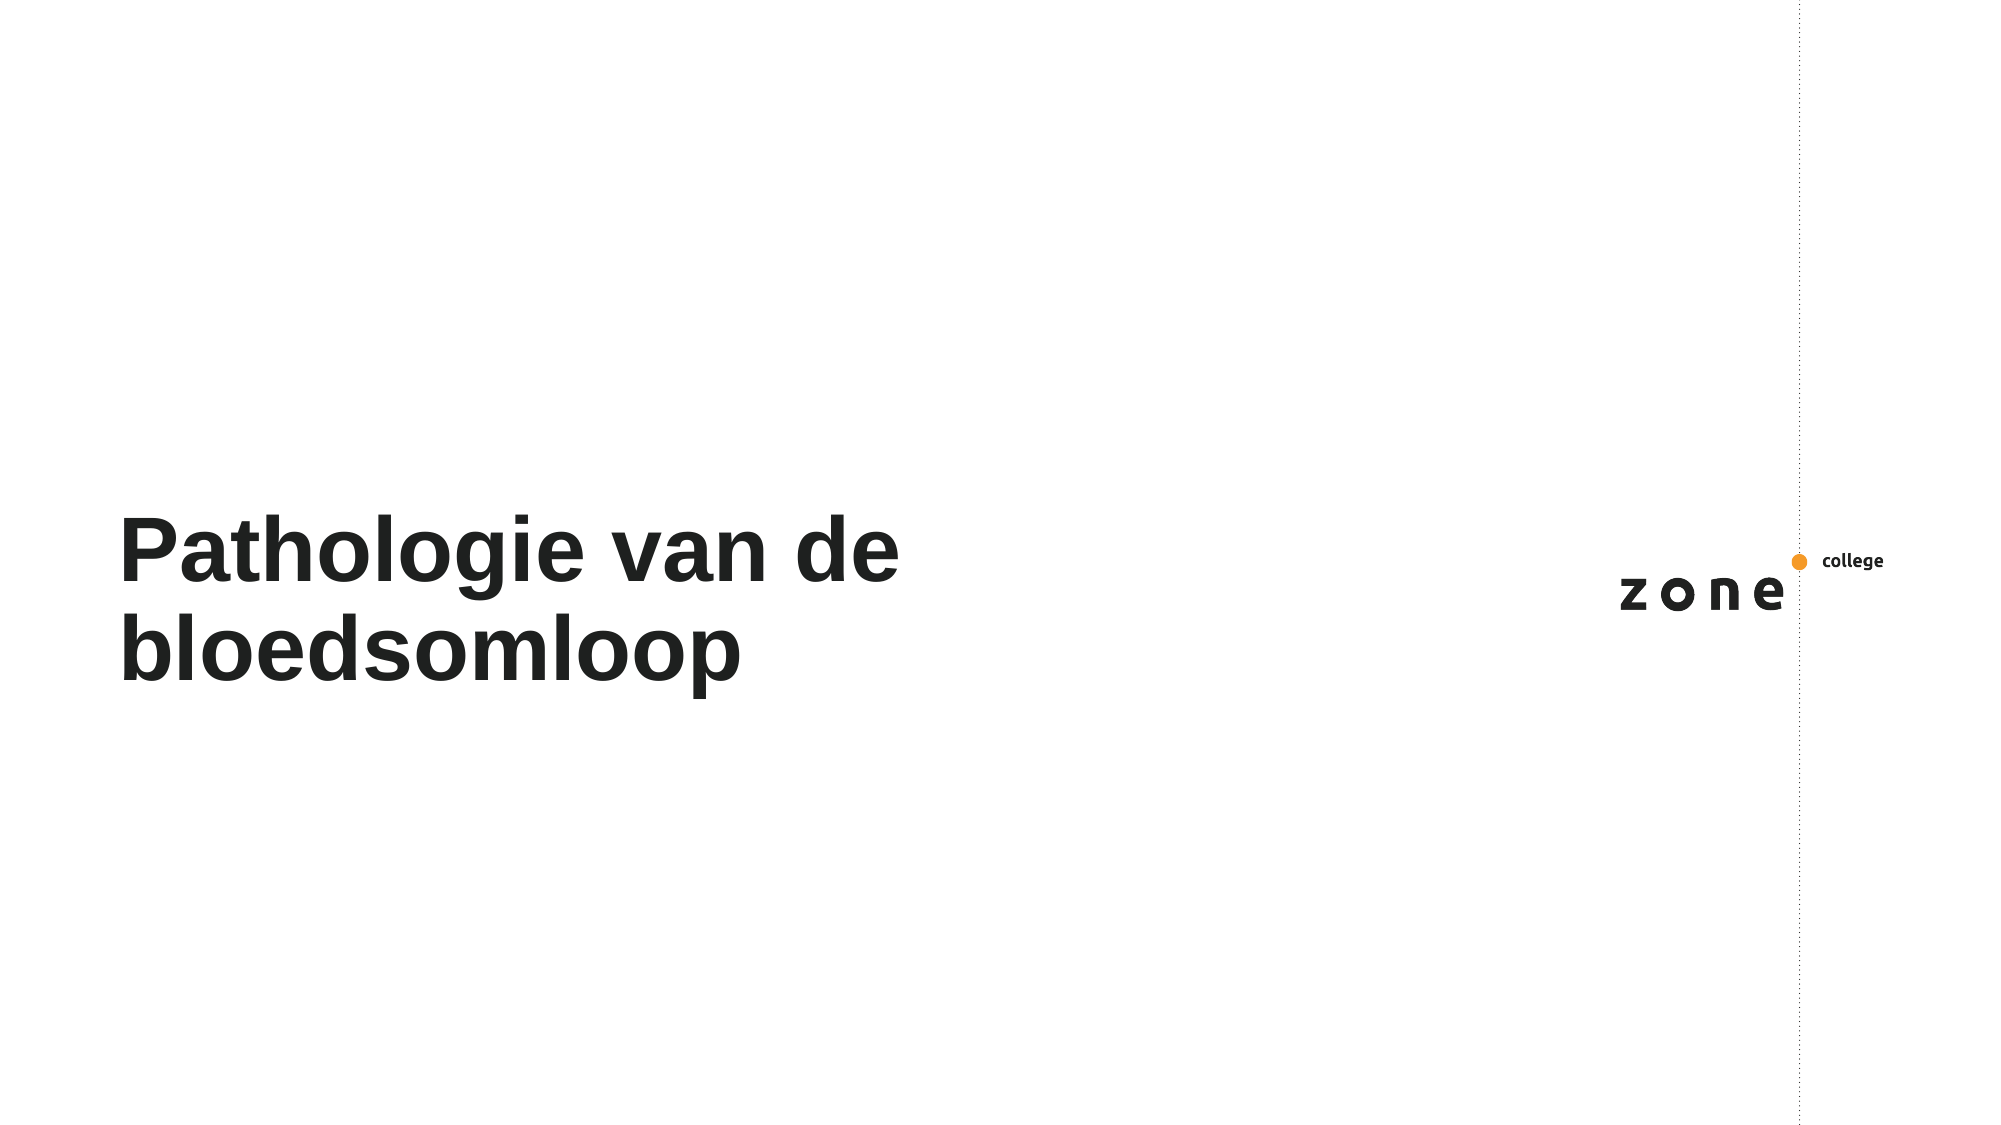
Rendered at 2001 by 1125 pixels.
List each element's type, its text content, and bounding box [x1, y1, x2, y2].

picture [1596, 0, 2001, 1125]
title Pathologie van de bloedsomloop [118, 501, 1477, 621]
